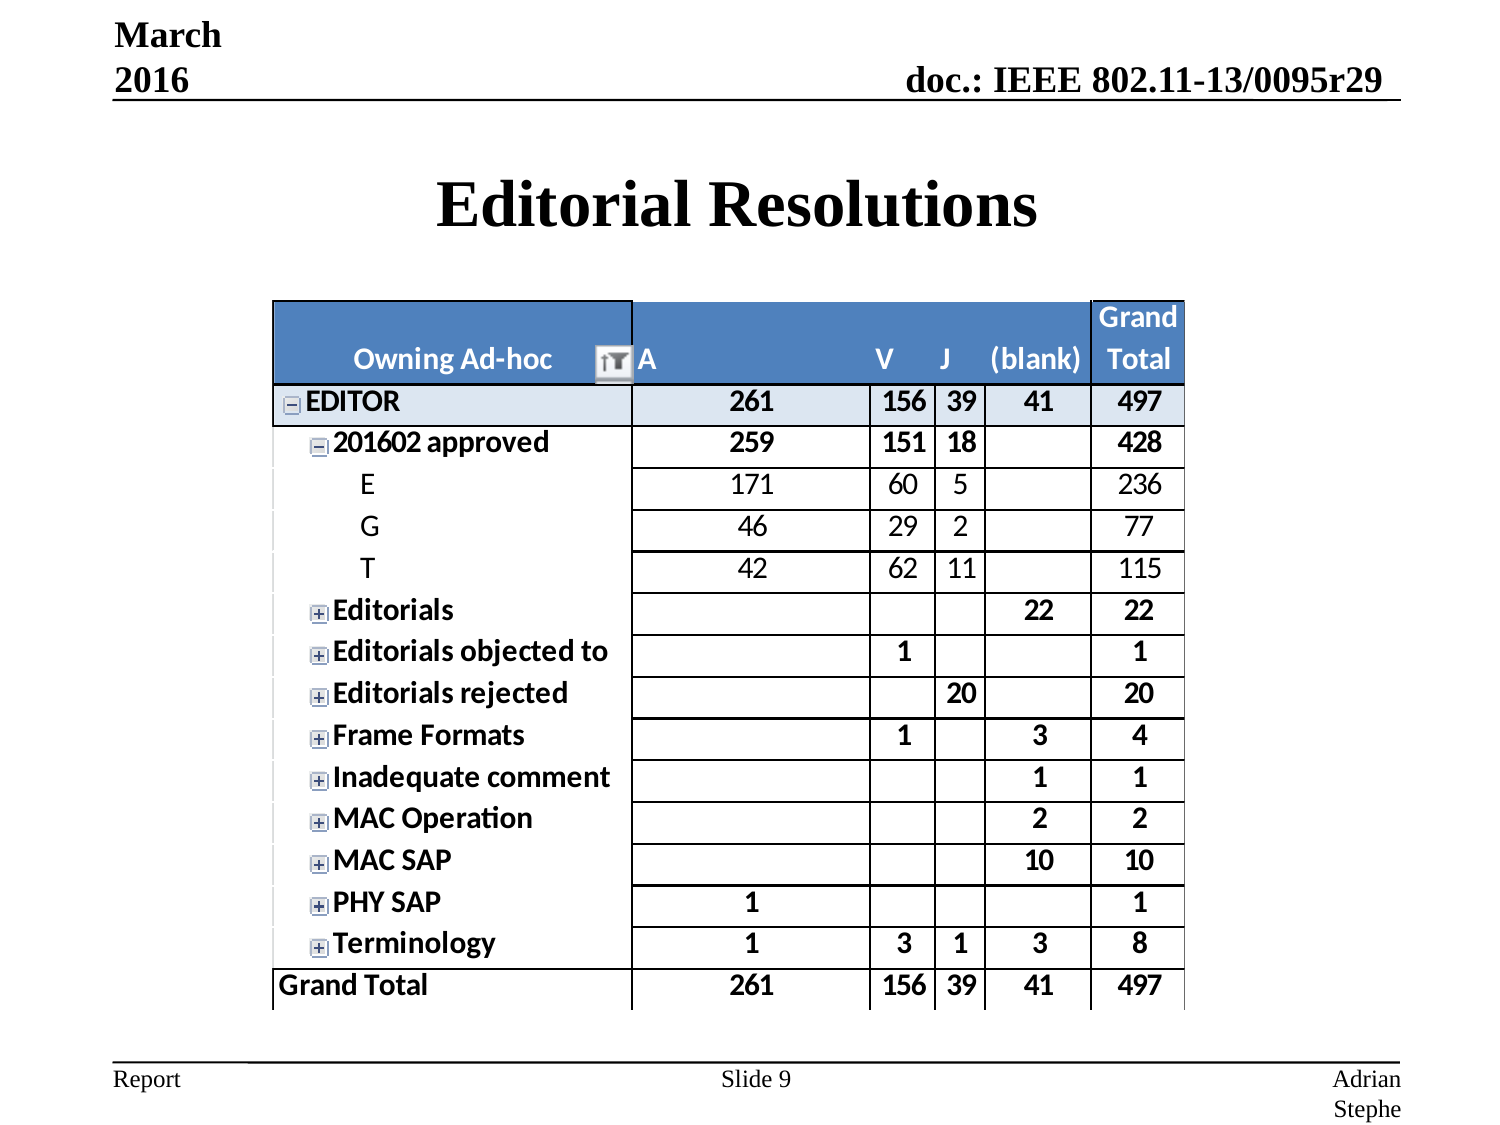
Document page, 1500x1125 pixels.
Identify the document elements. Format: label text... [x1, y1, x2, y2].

picture [272, 299, 1187, 1013]
slide_number Slide 9 [712, 1061, 800, 1093]
footer Adrian Stephens, Intel Corporation [1324, 1061, 1402, 1093]
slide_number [114, 54, 272, 101]
title Editorial Resolutions [112, 112, 1363, 288]
